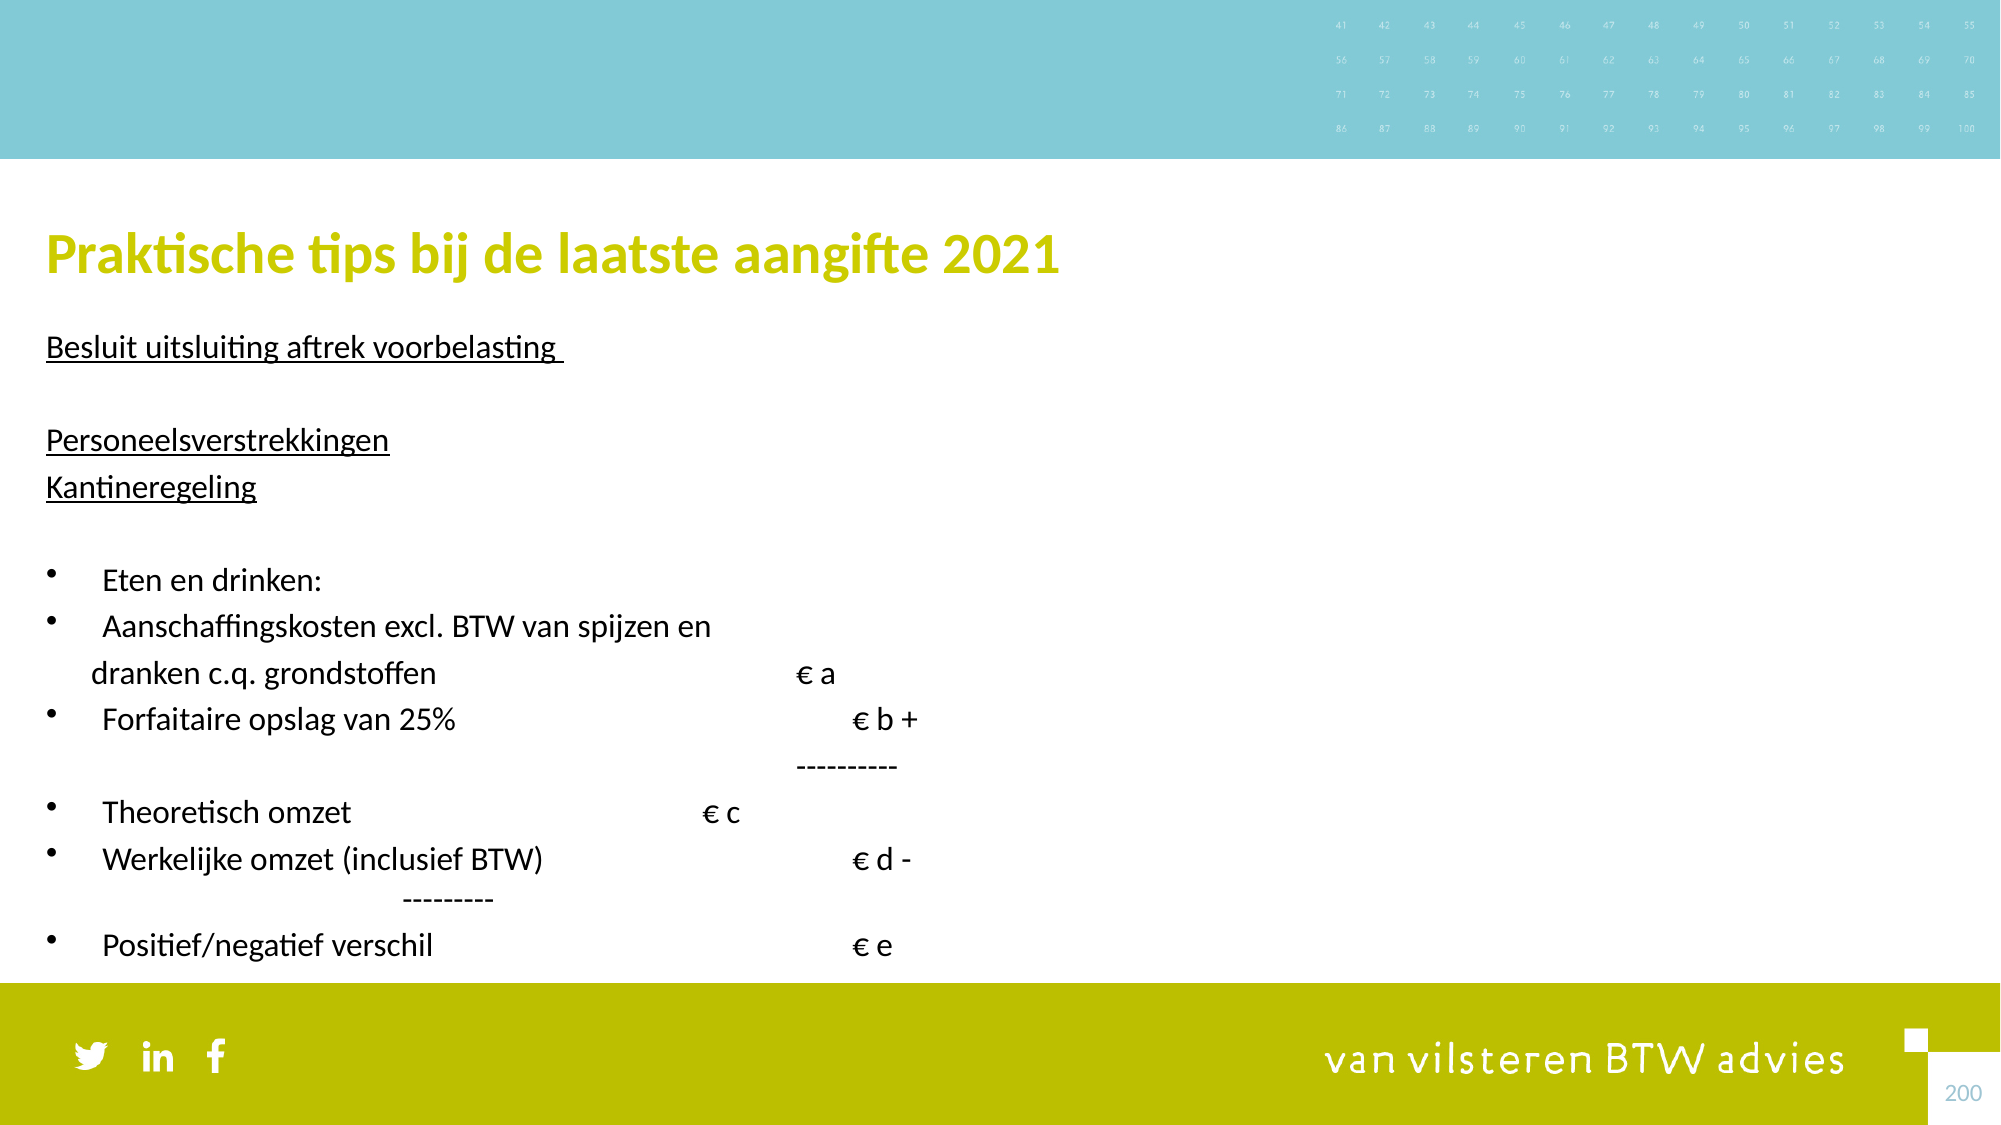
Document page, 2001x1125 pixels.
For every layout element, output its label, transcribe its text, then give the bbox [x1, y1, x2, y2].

list Besluit uitsluiting aftrek voorbelasting Personeelsverstrekkingen Kantineregeling Eten en drinken: Aanschaffingskosten excl. BTW van spijzen en dranken c.q. grondstoffen € a Forfaitaire opslag van 25% € b + ---------- Theoretisch omzet € c Werkelijke omzet (inclusief BTW) € d - --------- Positief/negatief verschil € e [31, 317, 1850, 1125]
picture [0, 0, 2001, 1125]
title Praktische tips bij de laatste aangifte 2021 [31, 156, 1732, 317]
